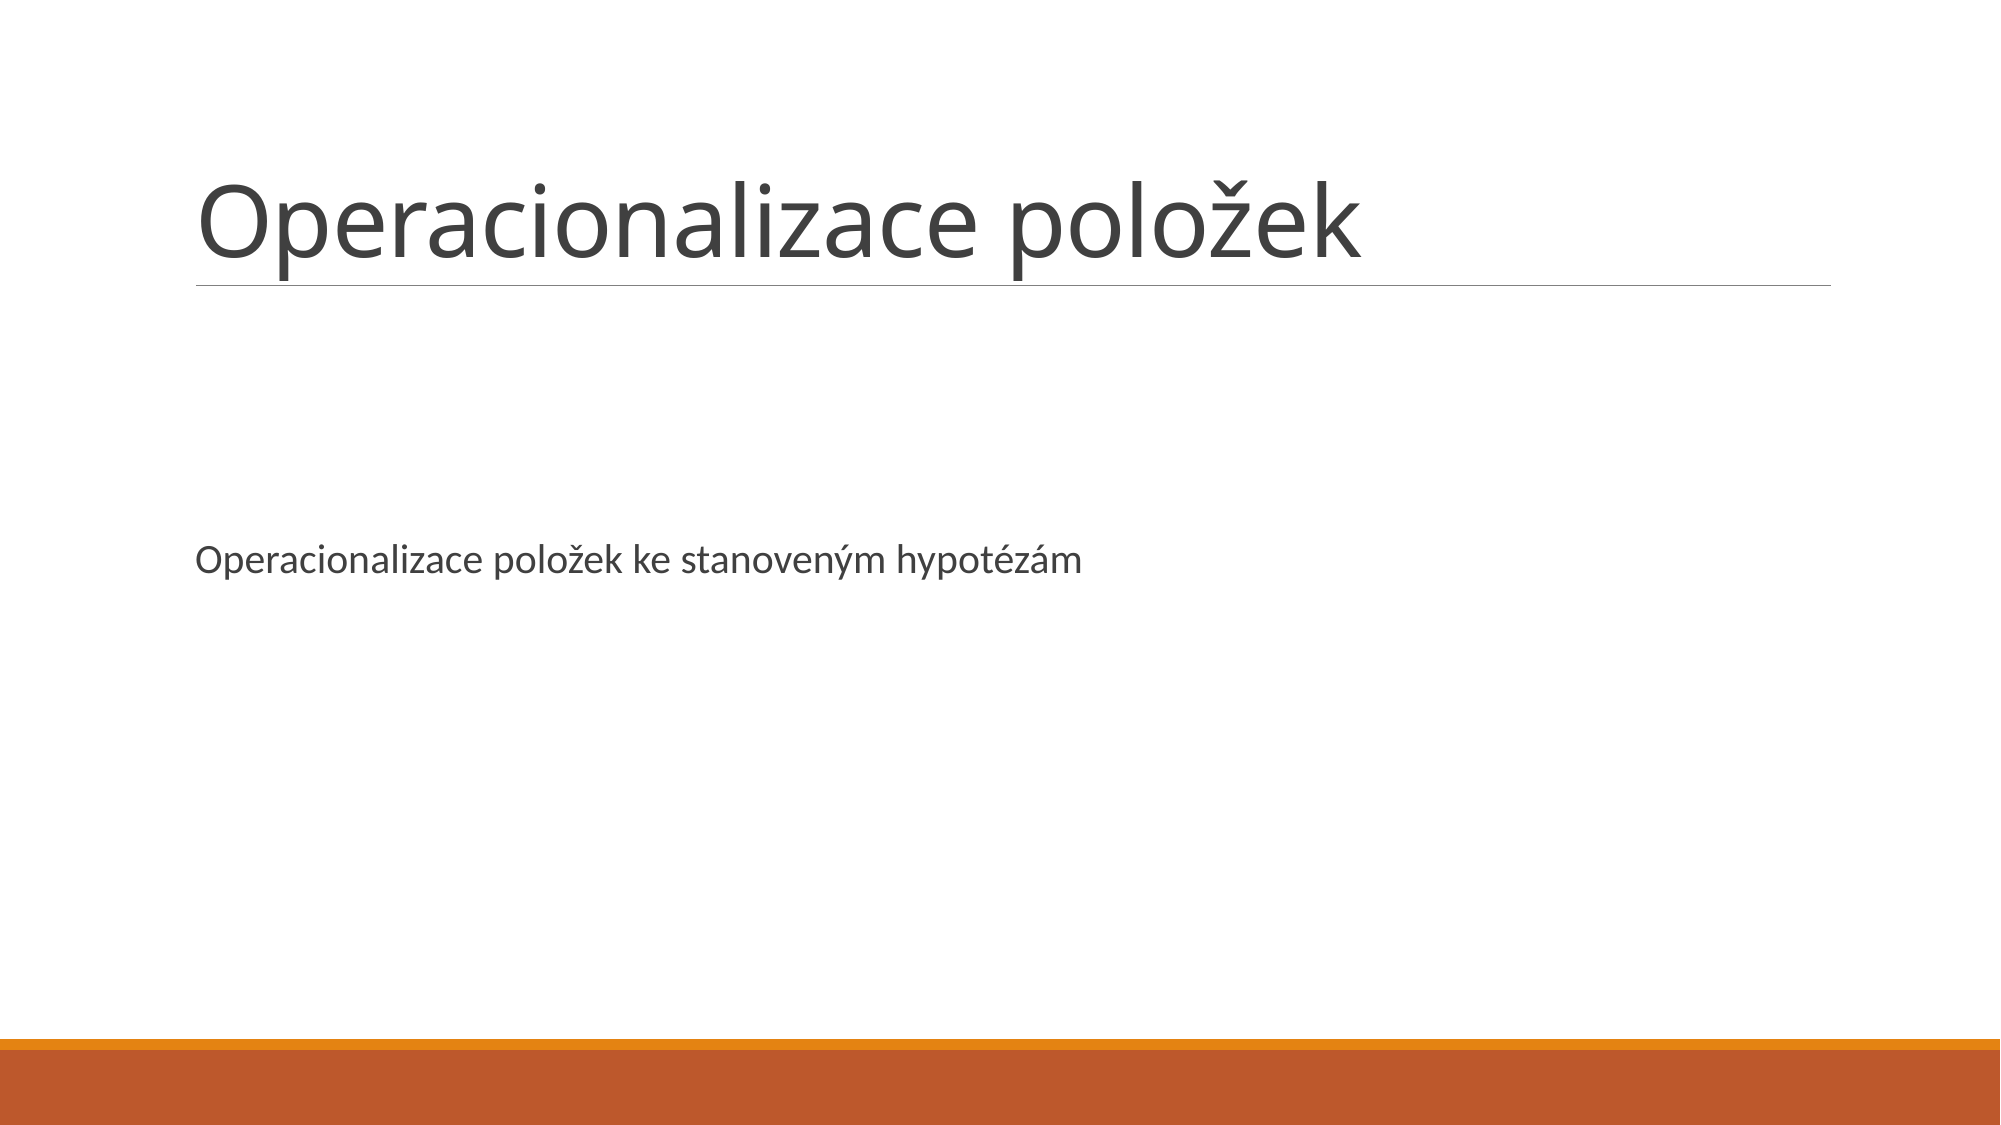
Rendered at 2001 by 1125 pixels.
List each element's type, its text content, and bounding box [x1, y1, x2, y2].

list Operacionalizace položek ke stanoveným hypotézám [180, 302, 1830, 963]
title Operacionalizace položek [180, 47, 1830, 285]
